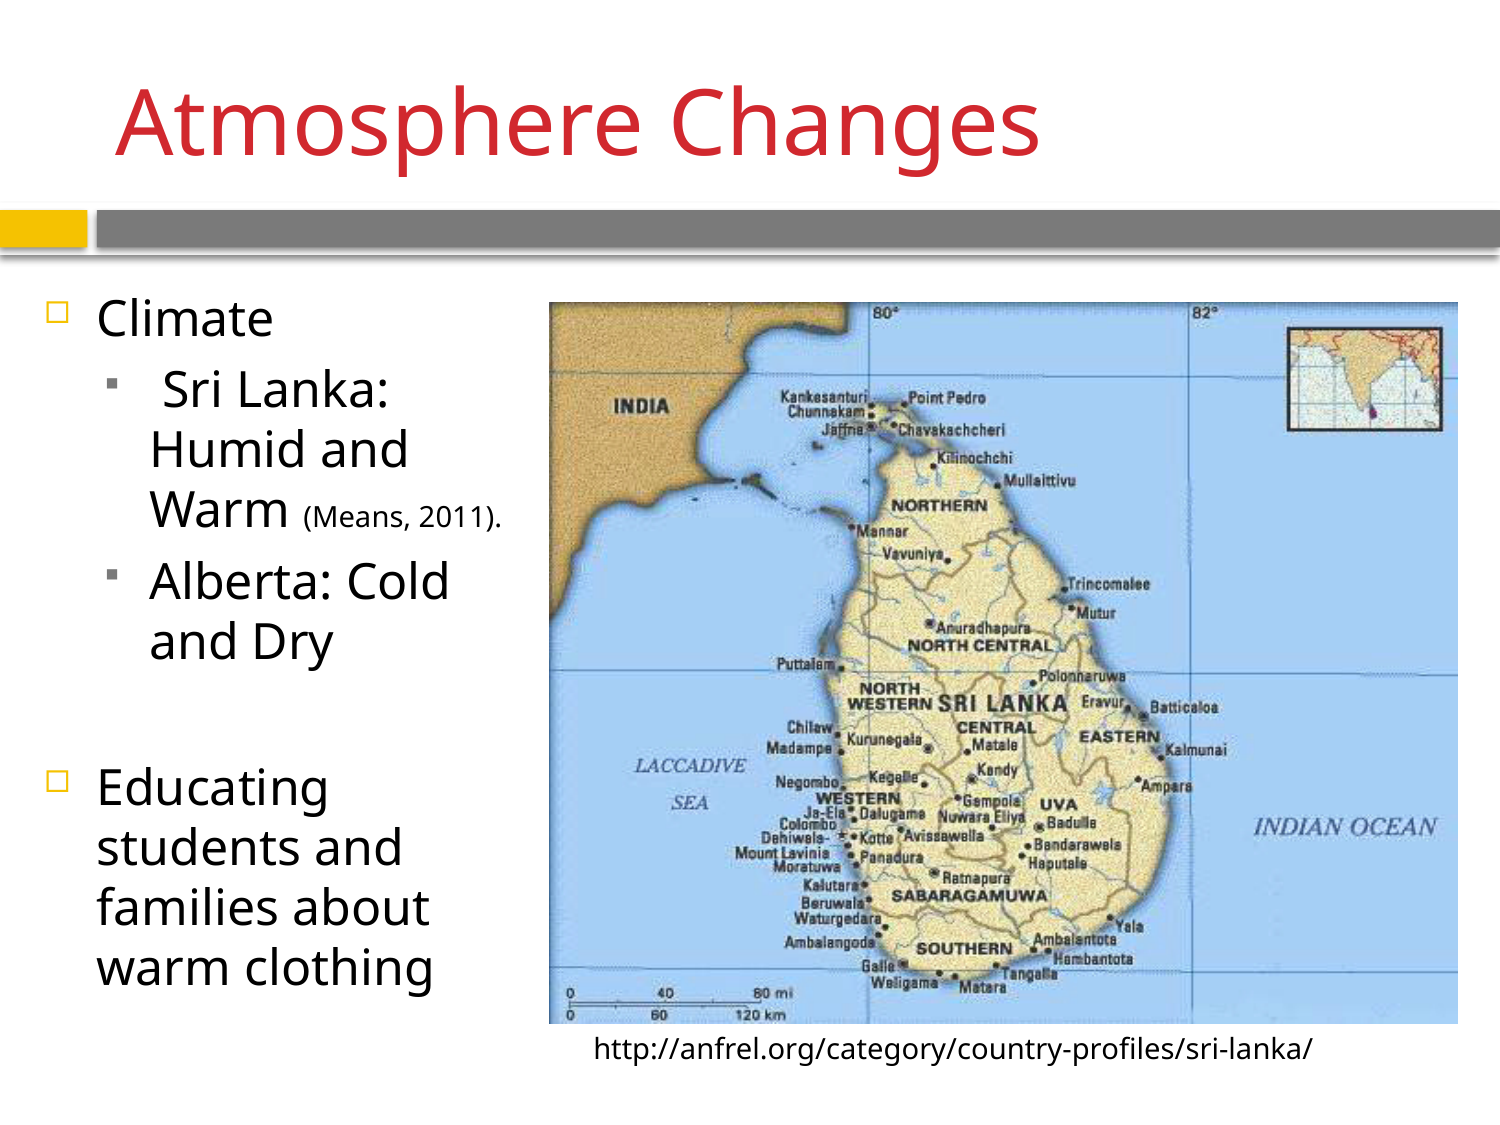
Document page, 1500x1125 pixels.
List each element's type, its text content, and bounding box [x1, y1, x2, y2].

title Atmosphere Changes [100, 37, 1438, 200]
list Climate Sri Lanka: Humid and Warm (Means, 2011). Alberta: Cold and Dry Educating students and families about warm clothing [29, 278, 561, 1083]
text_box http://anfrel.org/category/country-profiles/sri-lanka/ [578, 1023, 1500, 1073]
picture [548, 302, 1458, 1024]
